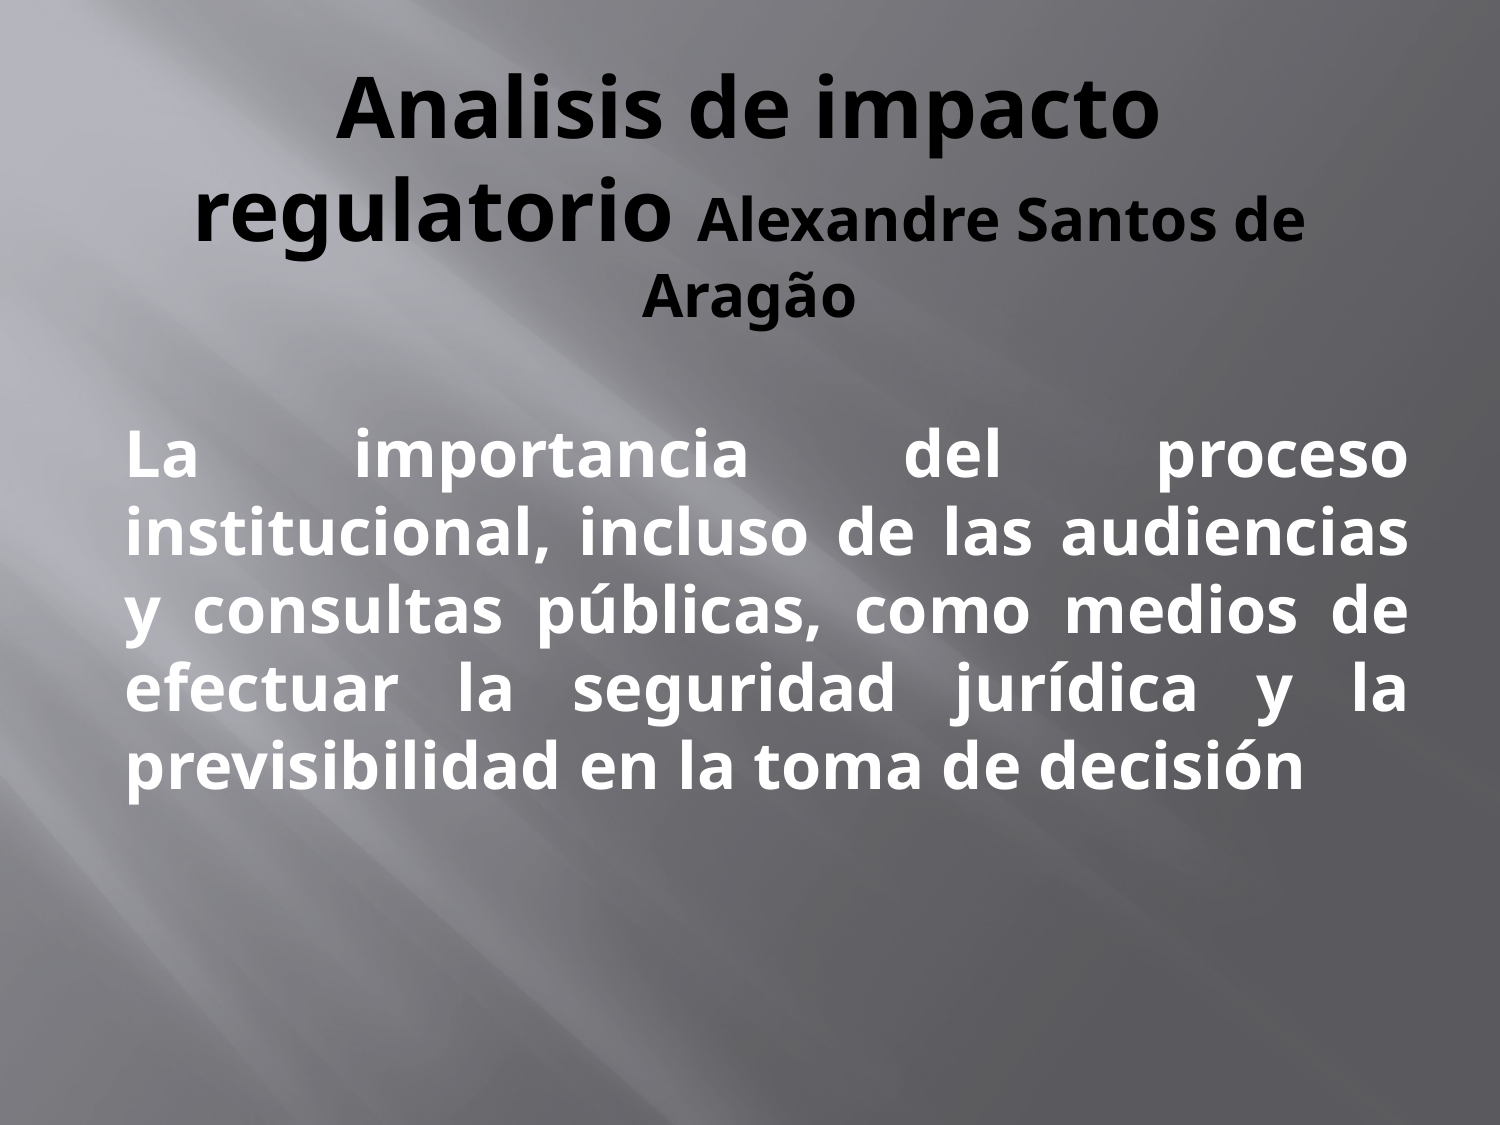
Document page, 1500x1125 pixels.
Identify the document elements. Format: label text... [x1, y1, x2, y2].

title Analisis de impacto regulatorio Alexandre Santos de Aragão [75, 45, 1425, 339]
list La importancia del proceso institucional, incluso de las audiencias y consultas públicas, como medios de efectuar la seguridad jurídica y la previsibilidad en la toma de decisión [88, 314, 1425, 1035]
